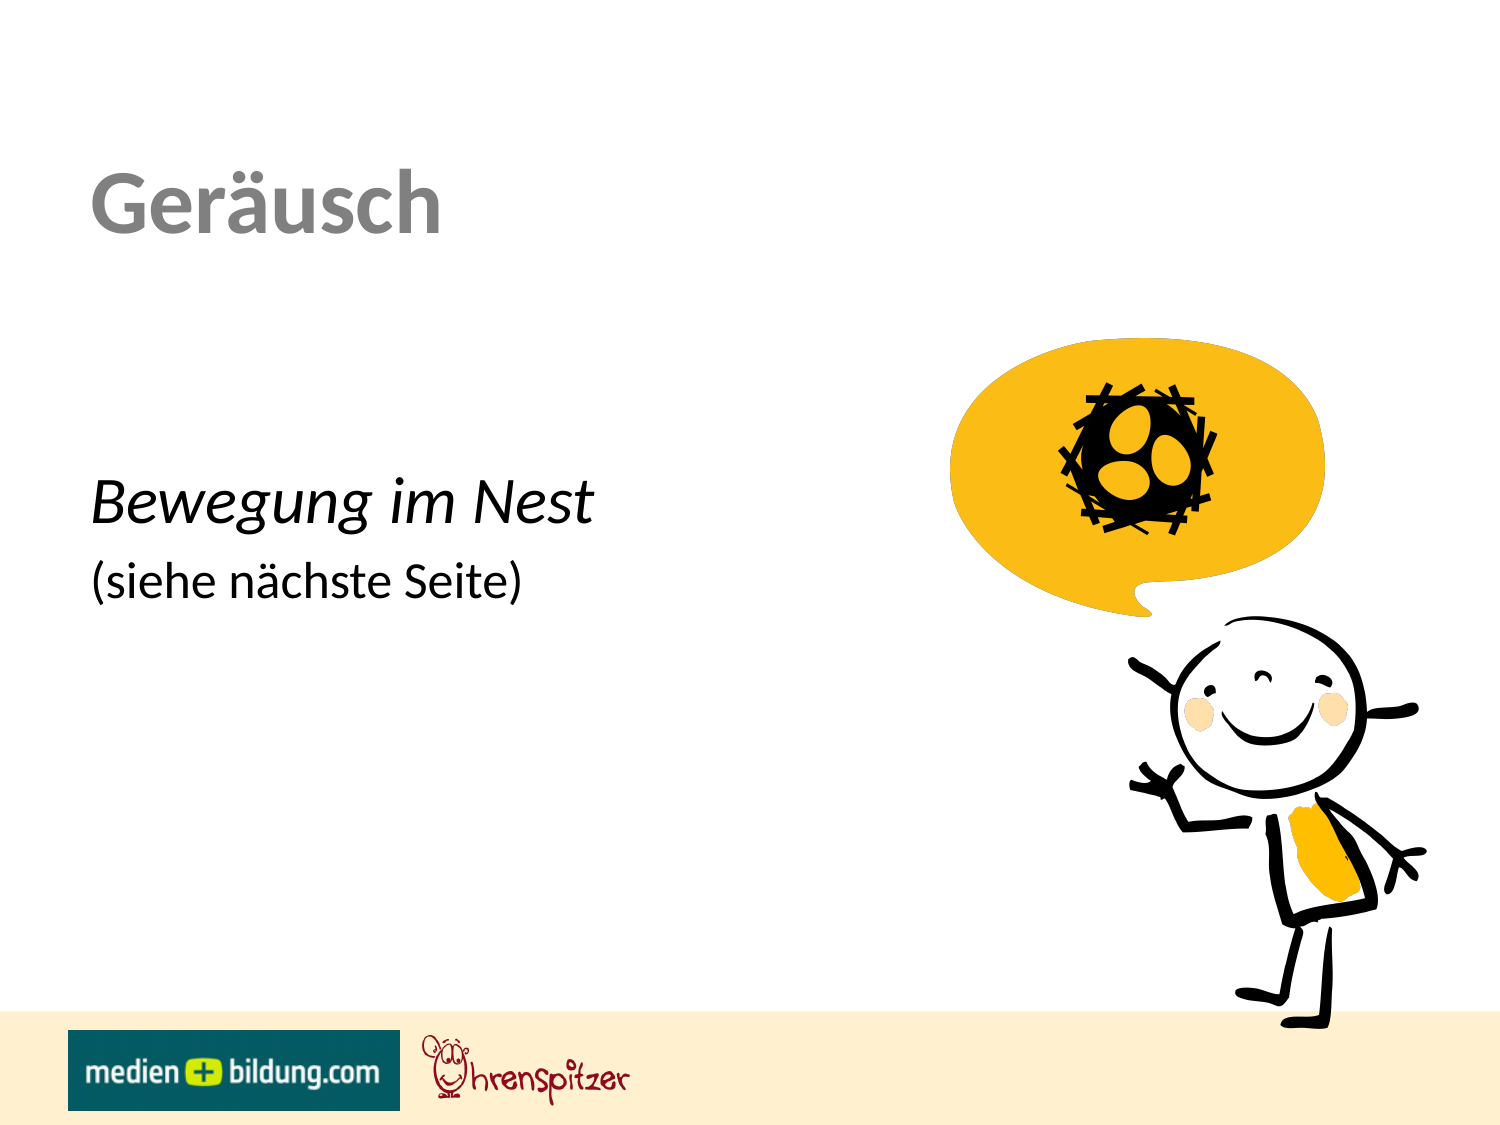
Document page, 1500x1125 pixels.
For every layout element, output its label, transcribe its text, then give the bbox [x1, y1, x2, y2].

list Bewegung im Nest (siehe nächste Seite) [75, 262, 1425, 1005]
picture [950, 338, 1427, 1029]
picture [68, 1030, 400, 1111]
title Geräusch [75, 103, 1425, 262]
